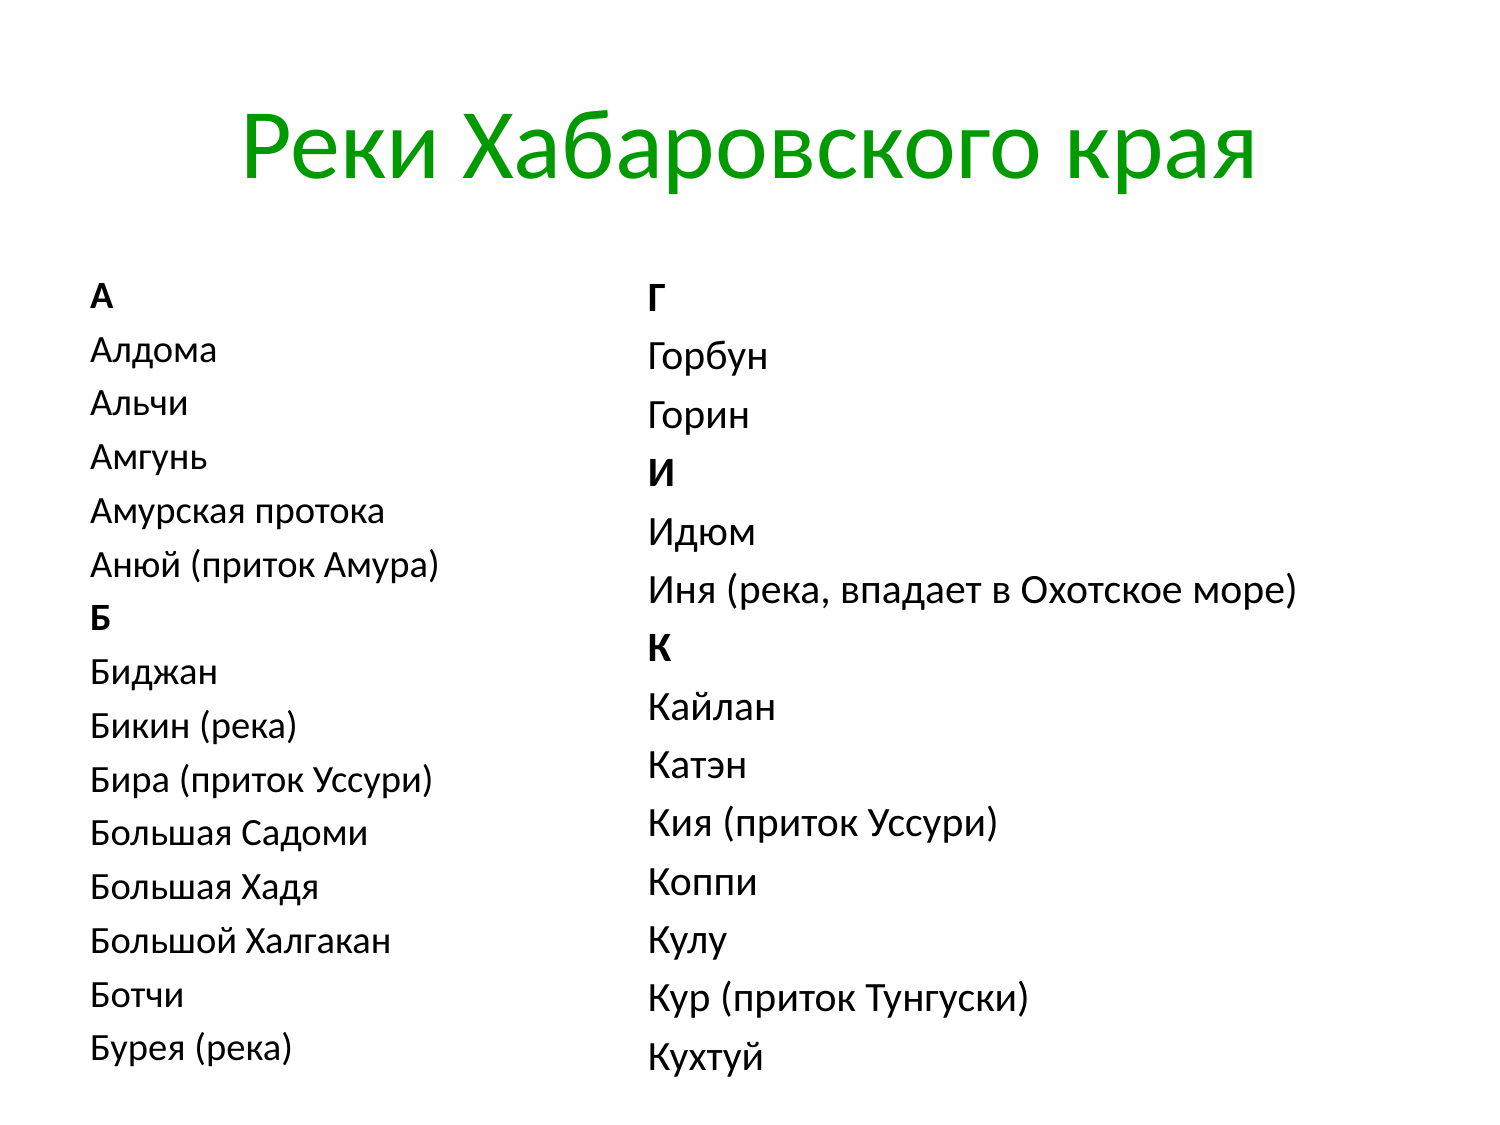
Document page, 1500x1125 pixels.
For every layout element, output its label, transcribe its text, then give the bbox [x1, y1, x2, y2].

list Г Горбун Горин И Идюм Иня (река, впадает в Охотское море) К Кайлан Катэн Кия (приток Уссури) Коппи Кулу Кур (приток Тунгуски) Кухтуй [632, 262, 1500, 1090]
list А Алдома Альчи Амгунь Амурская протока Анюй (приток Амура) Б Биджан Бикин (река) Бира (приток Уссури) Большая Садоми Большая Хадя Большой Халгакан Ботчи Бурея (река) [75, 262, 632, 1079]
title Реки Хабаровского края [75, 45, 1425, 233]
